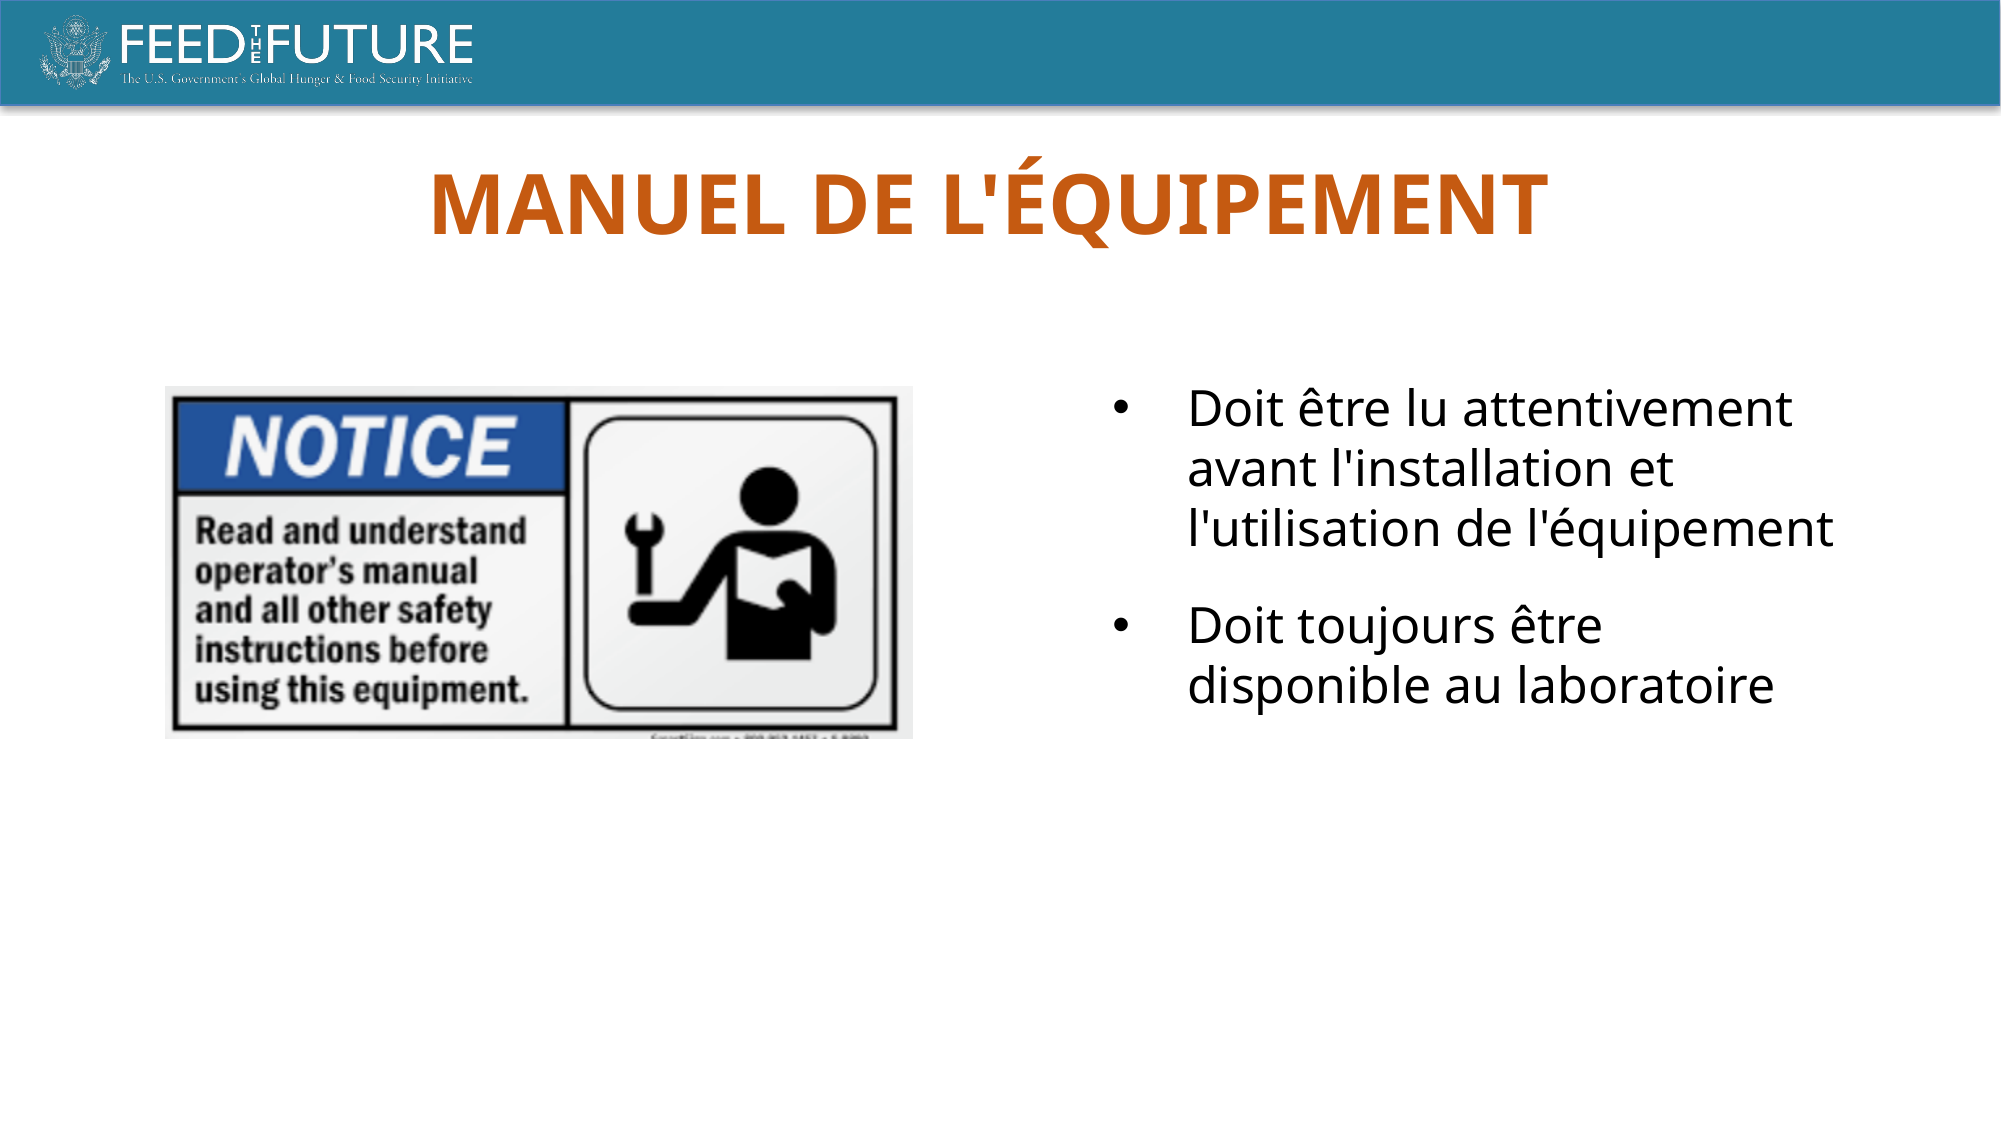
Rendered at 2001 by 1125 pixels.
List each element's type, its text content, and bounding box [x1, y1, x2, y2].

picture [164, 385, 913, 740]
text_box MANUEL DE L'ÉQUIPEMENT [143, 143, 1856, 259]
text_box Doit être lu attentivement avant l'installation et l'utilisation de l'équipement Doit toujours être disponible au laboratoire [947, 368, 1856, 1033]
